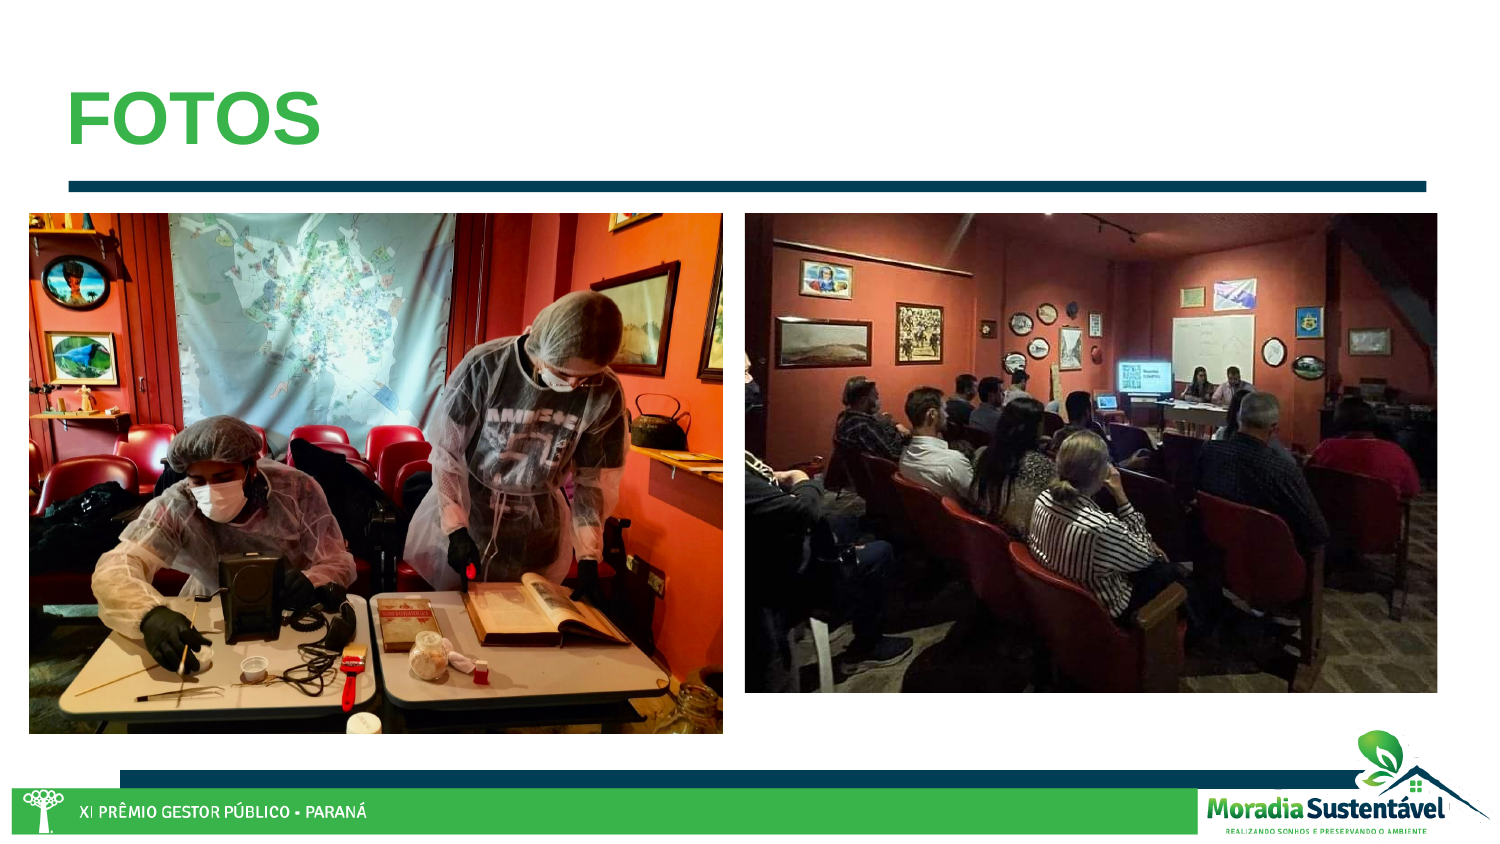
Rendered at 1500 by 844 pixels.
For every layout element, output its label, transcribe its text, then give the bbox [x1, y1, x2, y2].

picture [0, 213, 1500, 844]
picture [744, 213, 1438, 693]
title FOTOS [51, 48, 1449, 142]
text_box [68, 180, 1427, 193]
